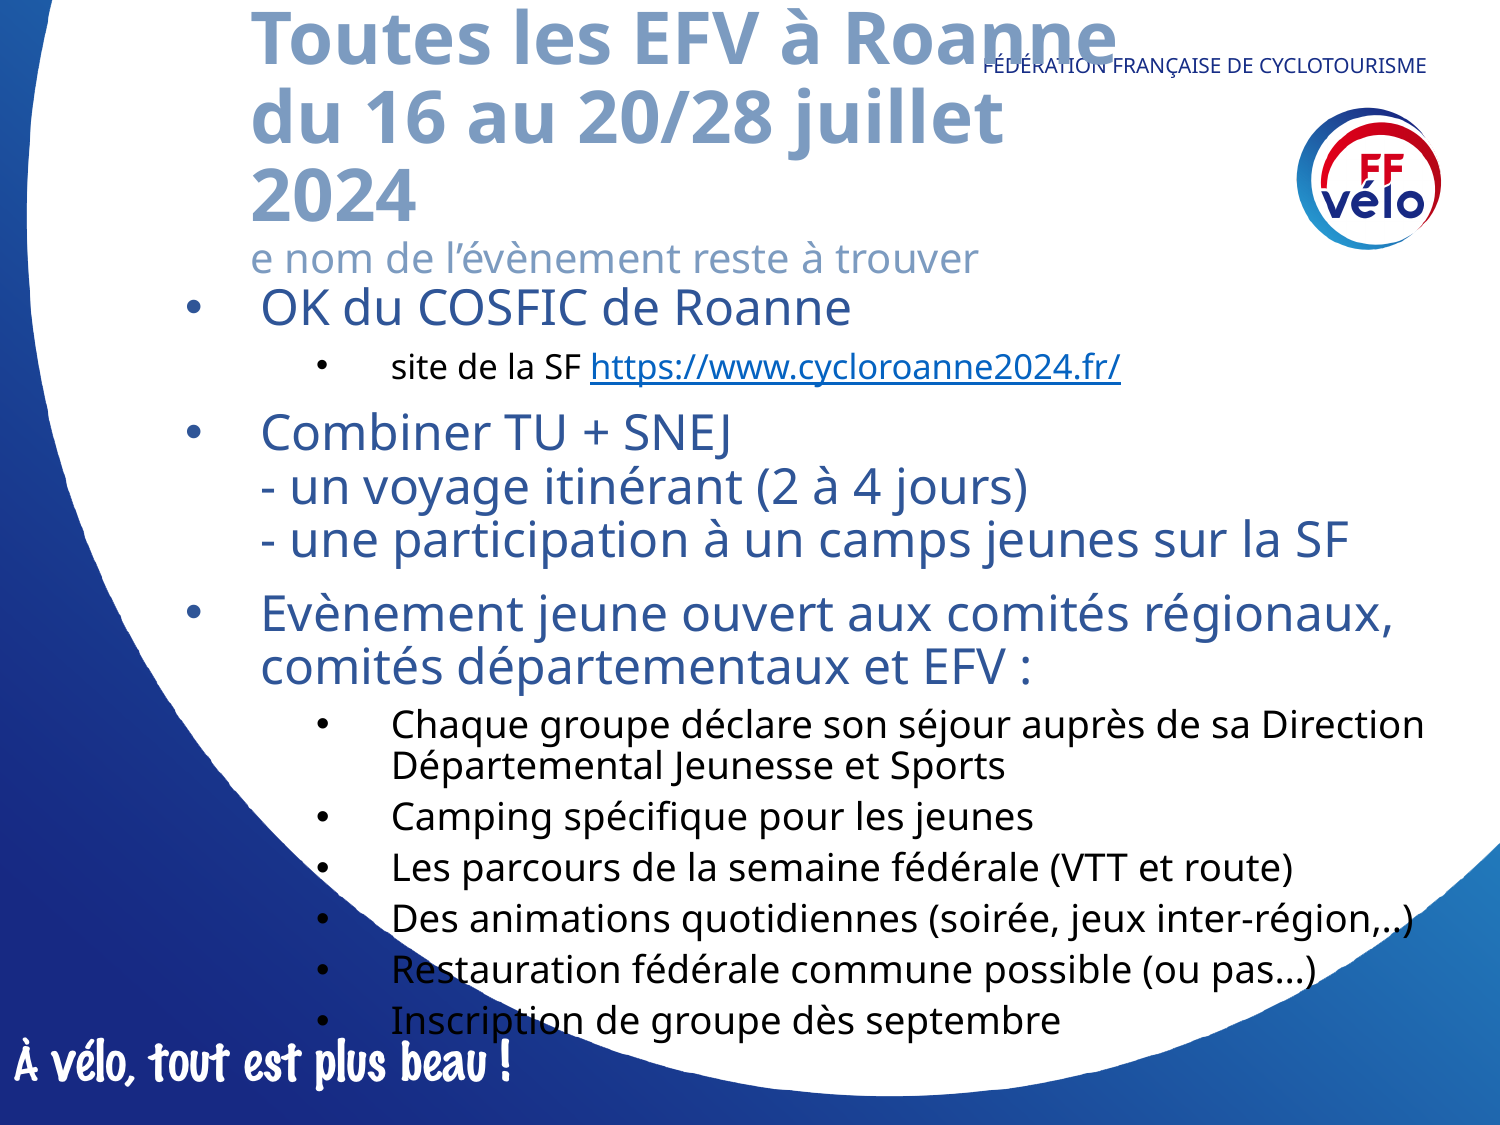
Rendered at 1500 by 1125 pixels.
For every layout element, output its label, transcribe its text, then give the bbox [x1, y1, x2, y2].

picture [0, 0, 1500, 1125]
title Toutes les EFV à Roanne du 16 au 20/28 juillet 2024 e nom de l’évènement reste à trouver [235, 105, 1207, 179]
list OK du COSFIC de Roanne site de la SF https://www.cycloroanne2024.fr/ Combiner TU + SNEJ - un voyage itinérant (2 à 4 jours) - une participation à un camps jeunes sur la SF Evènement jeune ouvert aux comités régionaux, comités départementaux et EFV : Chaque groupe déclare son séjour auprès de sa Direction Départemental Jeunesse et Sports Camping spécifique pour les jeunes Les parcours de la semaine fédérale (VTT et route) Des animations quotidiennes (soirée, jeux inter-région,..) Restauration fédérale commune possible (ou pas…) Inscription de groupe dès septembre [170, 191, 1500, 1053]
